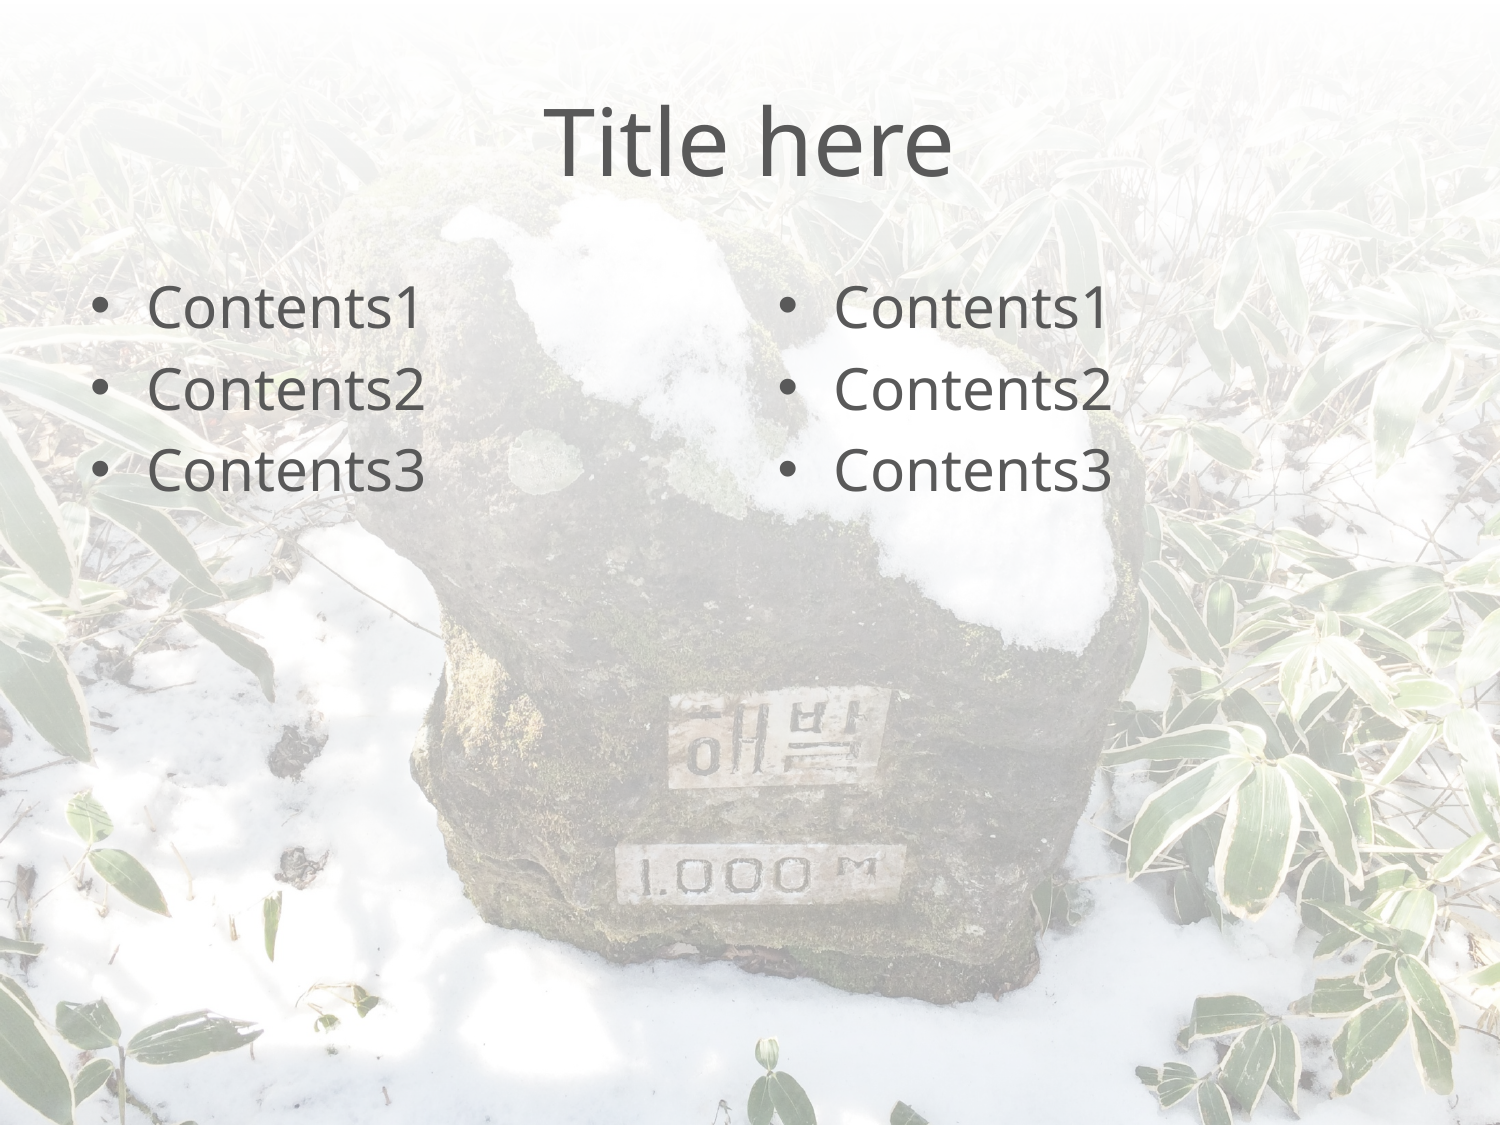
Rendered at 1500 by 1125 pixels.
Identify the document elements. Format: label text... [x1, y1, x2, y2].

list Contents1 Contents2 Contents3 [75, 262, 738, 1005]
list Contents1 Contents2 Contents3 [762, 262, 1425, 1005]
text_box [0, 0, 1500, 1125]
title Title here [75, 45, 1425, 233]
